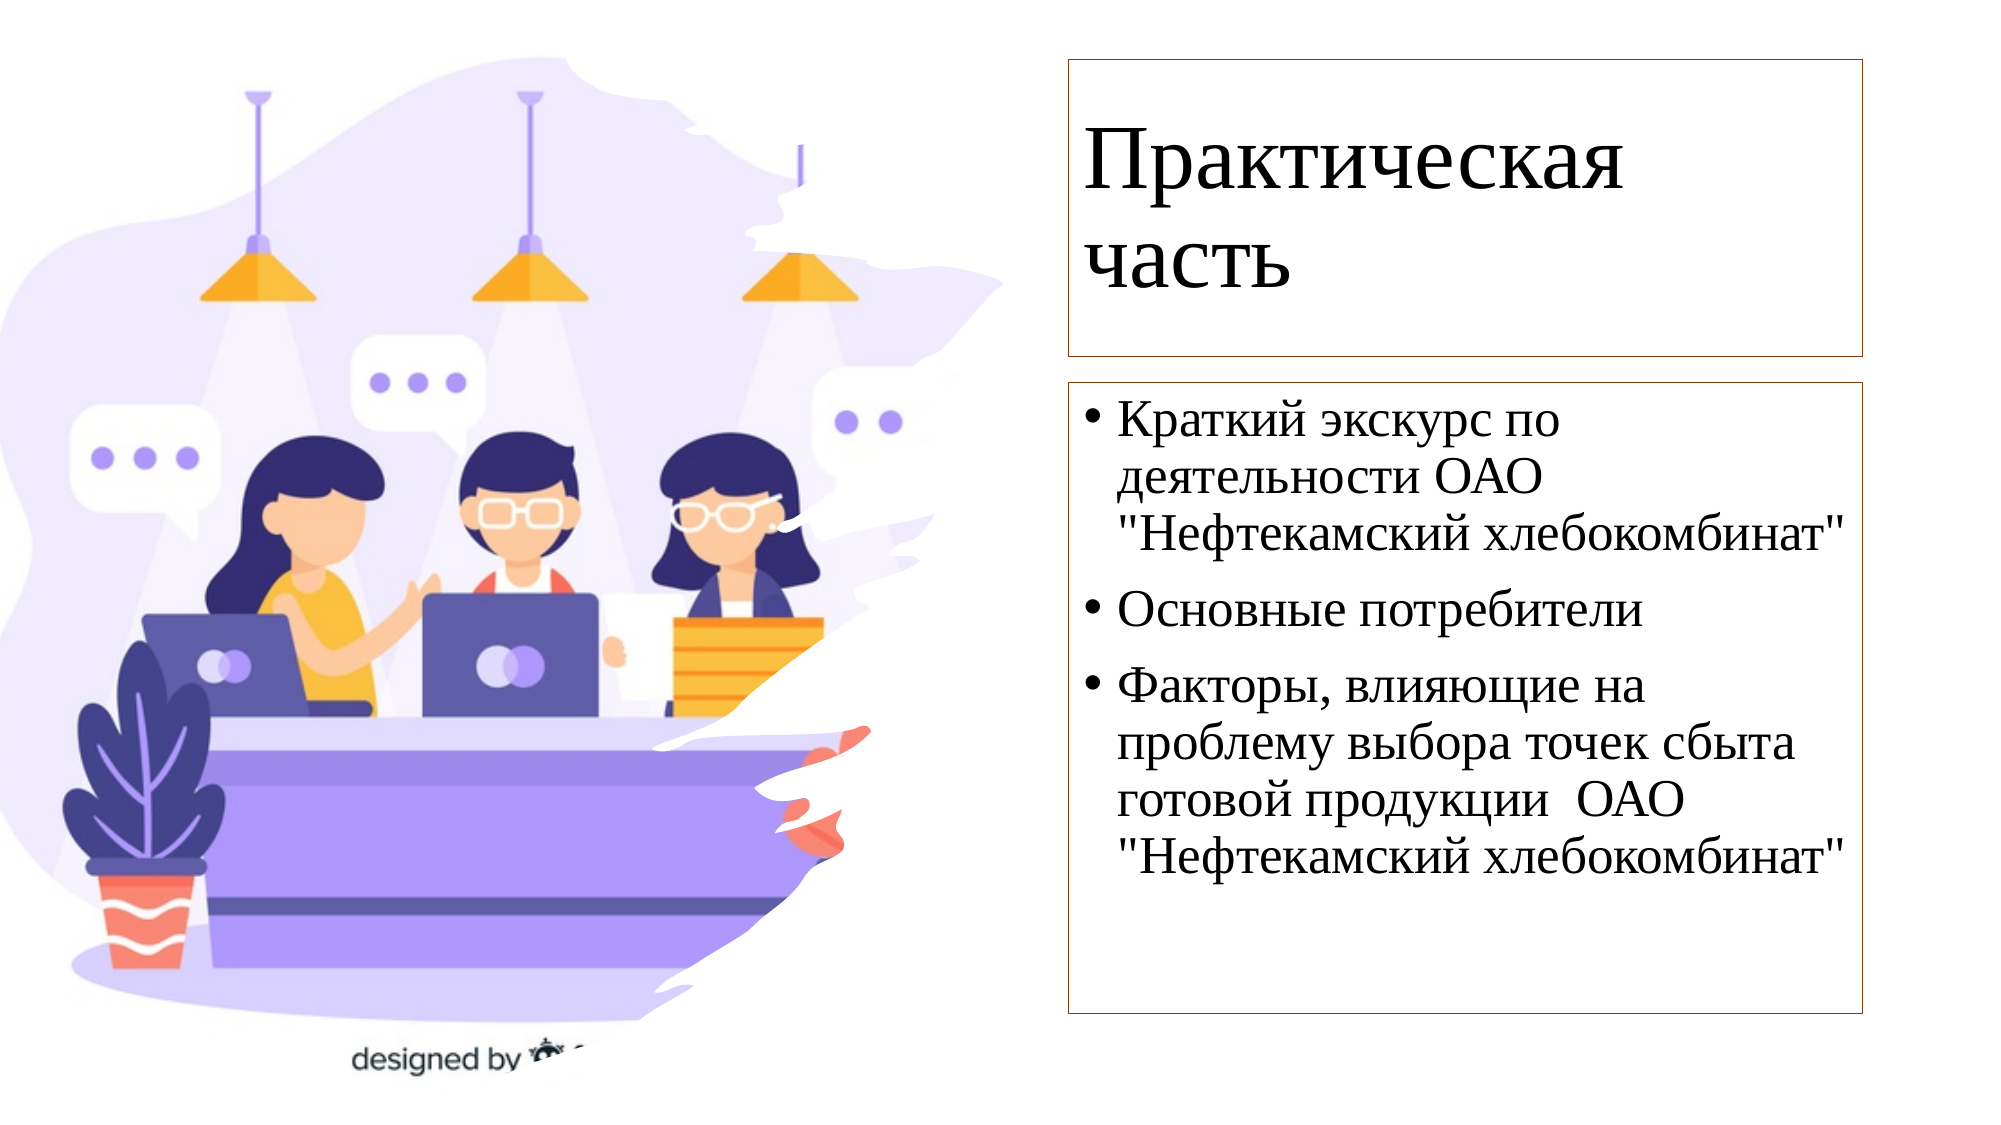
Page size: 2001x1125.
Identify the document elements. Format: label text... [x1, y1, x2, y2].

list Краткий экскурс по деятельности ОАО "Нефтекамский хлебокомбинат" Основные потребители Факторы, влияющие на проблему выбора точек сбыта готовой продукции ОАО "Нефтекамский хлебокомбинат" [1068, 382, 1863, 1014]
title Практическая часть [1068, 59, 1863, 357]
picture [0, 0, 1004, 1125]
text_box [1004, 0, 2000, 1125]
